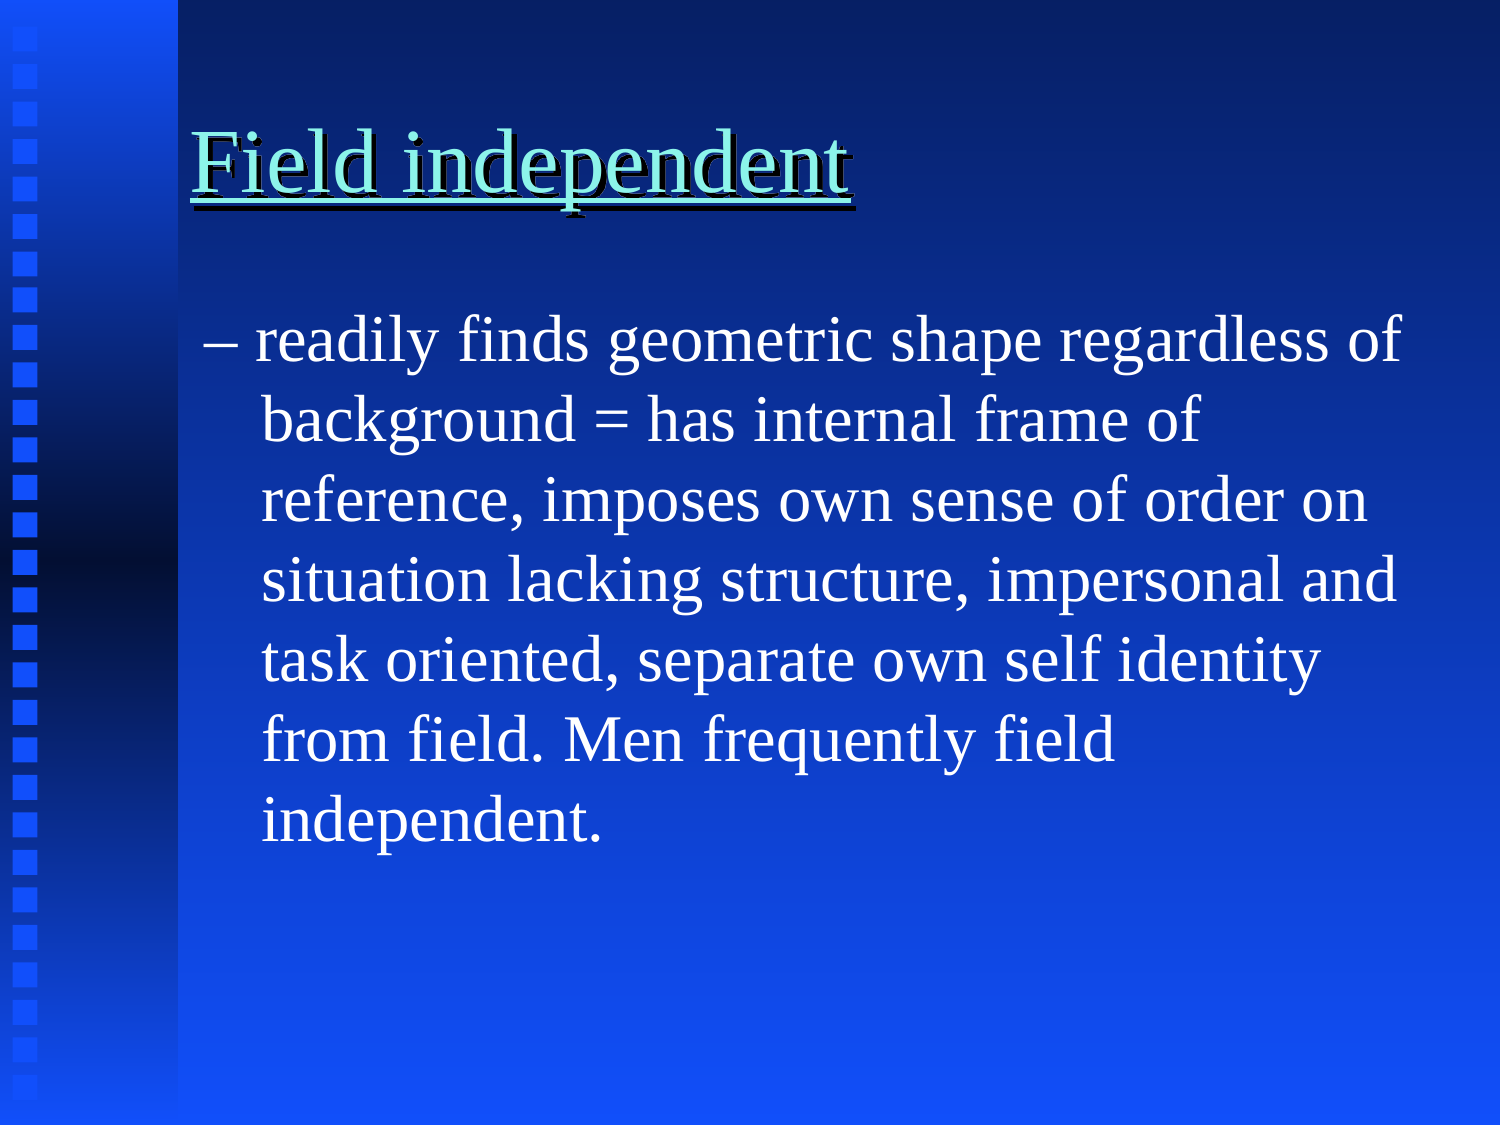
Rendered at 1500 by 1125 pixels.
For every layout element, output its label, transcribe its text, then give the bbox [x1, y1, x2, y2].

list – readily finds geometric shape regardless of background = has internal frame of reference, imposes own sense of order on situation lacking structure, impersonal and task oriented, separate own self identity from field. Men frequently field independent. [189, 286, 1469, 1001]
title Field independent [174, 61, 1500, 251]
